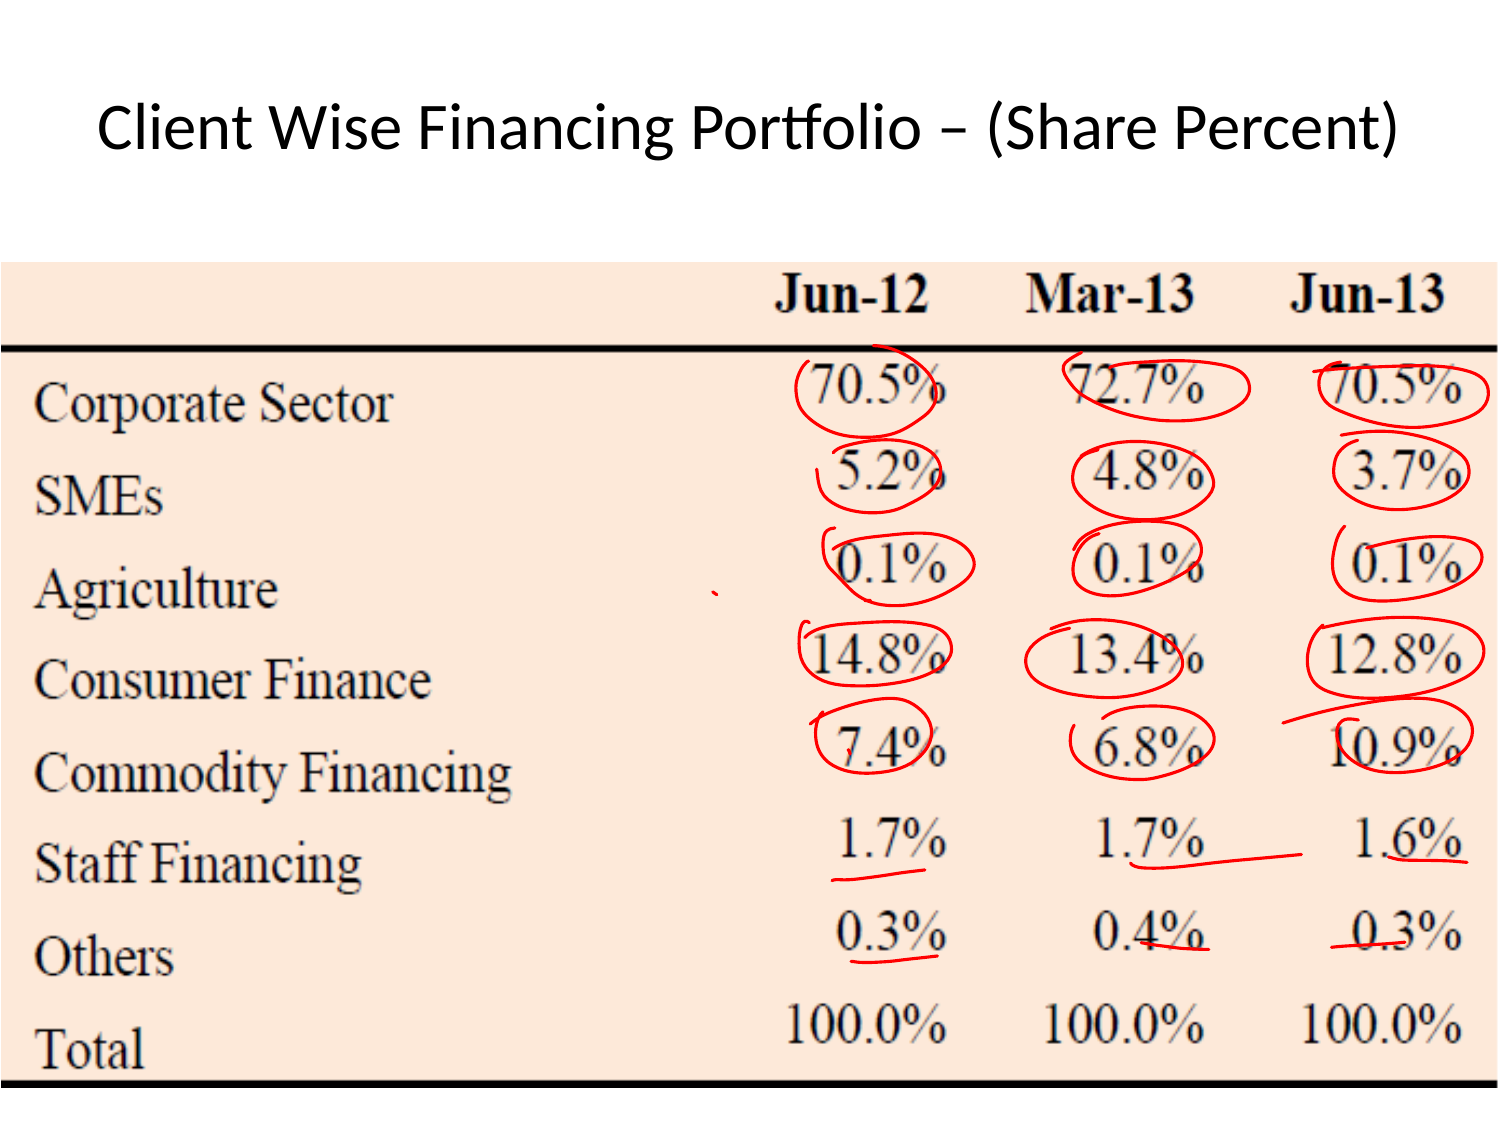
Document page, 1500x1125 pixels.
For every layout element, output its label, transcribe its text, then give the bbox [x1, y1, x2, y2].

picture [0, 262, 1500, 1088]
title Client Wise Financing Portfolio – (Share Percent) [24, 45, 1475, 200]
